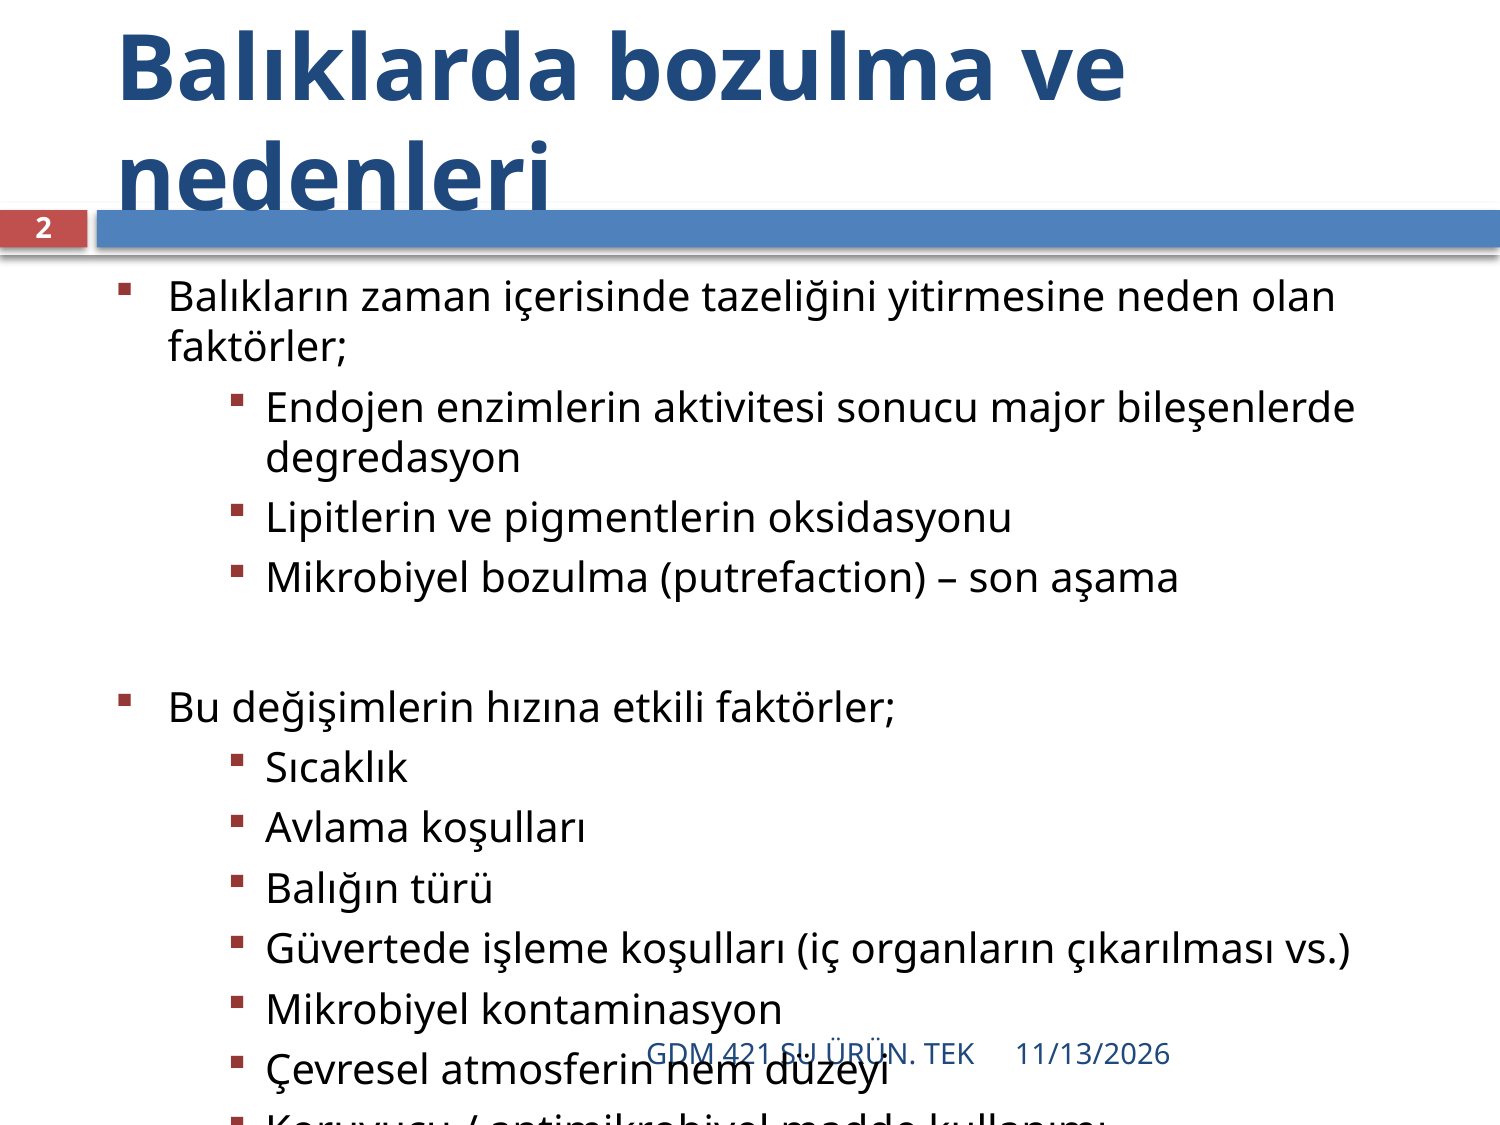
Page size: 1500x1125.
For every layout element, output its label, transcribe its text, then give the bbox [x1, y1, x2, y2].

list Balıkların zaman içerisinde tazeliğini yitirmesine neden olan faktörler; Endojen enzimlerin aktivitesi sonucu major bileşenlerde degredasyon Lipitlerin ve pigmentlerin oksidasyonu Mikrobiyel bozulma (putrefaction) – son aşama Bu değişimlerin hızına etkili faktörler; Sıcaklık Avlama koşulları Balığın türü Güvertede işleme koşulları (iç organların çıkarılması vs.) Mikrobiyel kontaminasyon Çevresel atmosferin nem düzeyi Koruyucu / antimikrobiyel madde kullanımı [100, 262, 1438, 1000]
slide_number 2 [0, 208, 88, 249]
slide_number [999, 1025, 1438, 1085]
title Balıklarda bozulma ve nedenleri [100, 37, 1438, 200]
footer GDM 421 SU ÜRÜN. TEK [99, 1024, 990, 1085]
